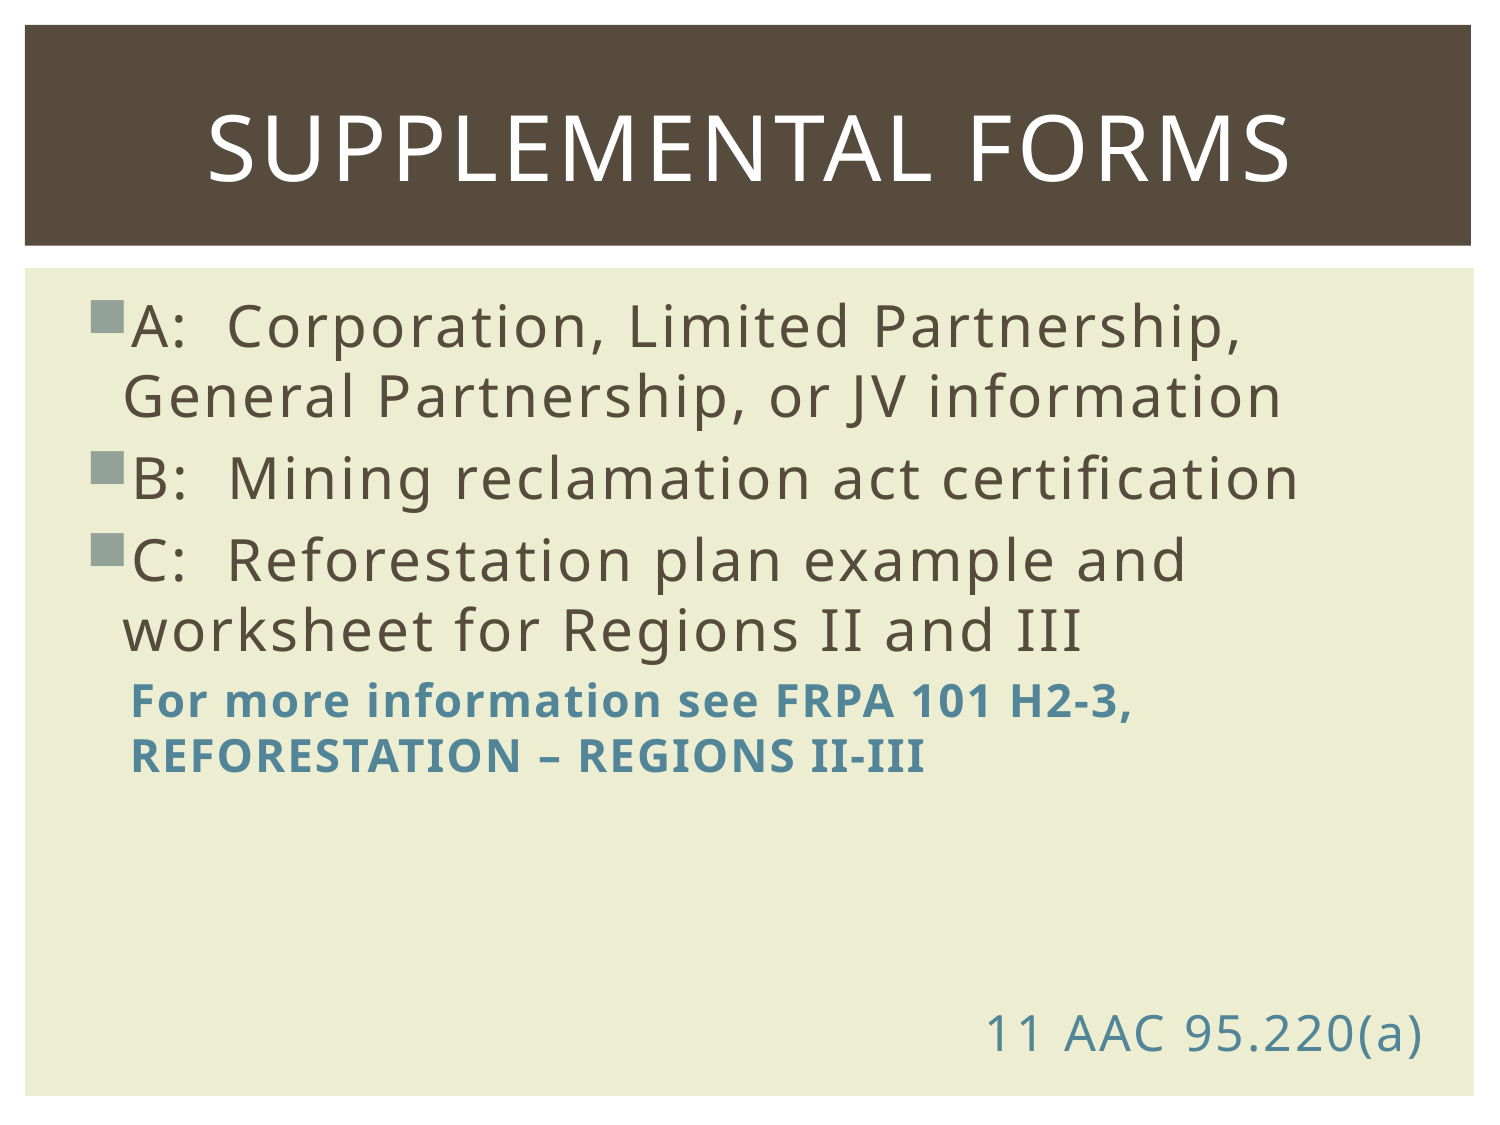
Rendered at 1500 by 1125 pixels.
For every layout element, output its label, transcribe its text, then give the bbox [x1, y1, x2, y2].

list A: Corporation, Limited Partnership, General Partnership, or JV information B: Mining reclamation act certification C: Reforestation plan example and worksheet for Regions II and III For more information see FRPA 101 H2-3, REFORESTATION – REGIONS II-III 11 AAC 95.220(a) [62, 281, 1442, 1075]
title Supplemental FORMs [62, 58, 1438, 232]
